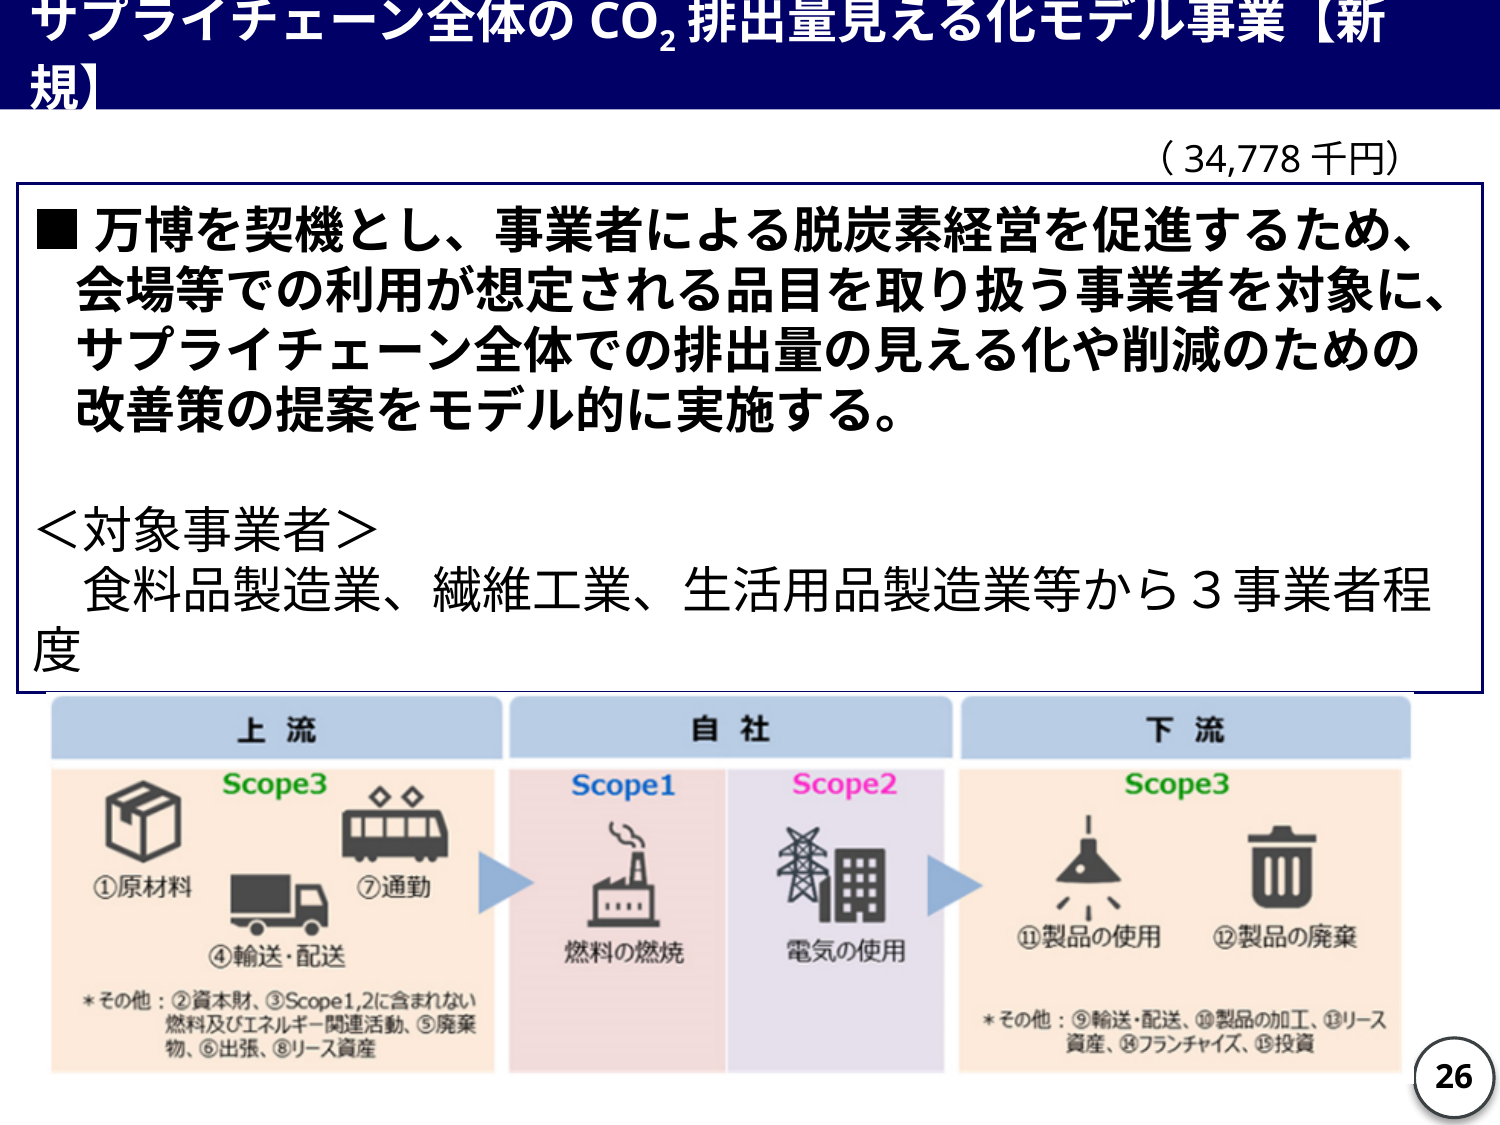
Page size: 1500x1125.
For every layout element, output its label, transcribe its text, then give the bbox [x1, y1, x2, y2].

text_box サプライチェーン全体のCO2排出量見える化モデル事業【新規】 [0, 0, 1500, 110]
picture [46, 692, 1414, 1084]
text_box （34,778千円） [1110, 127, 1472, 187]
slide_number 25 [1413, 1036, 1496, 1120]
text_box ■万博を契機とし、事業者による脱炭素経営を促進するため、会場等での利用が想定される品目を取り扱う事業者を対象に、サプライチェーン全体での排出量の見える化や削減のための改善策の提案をモデル的に実施する。 ＜対象事業者＞ 食料品製造業、繊維工業、生活用品製造業等から３事業者程度 [17, 183, 1483, 693]
